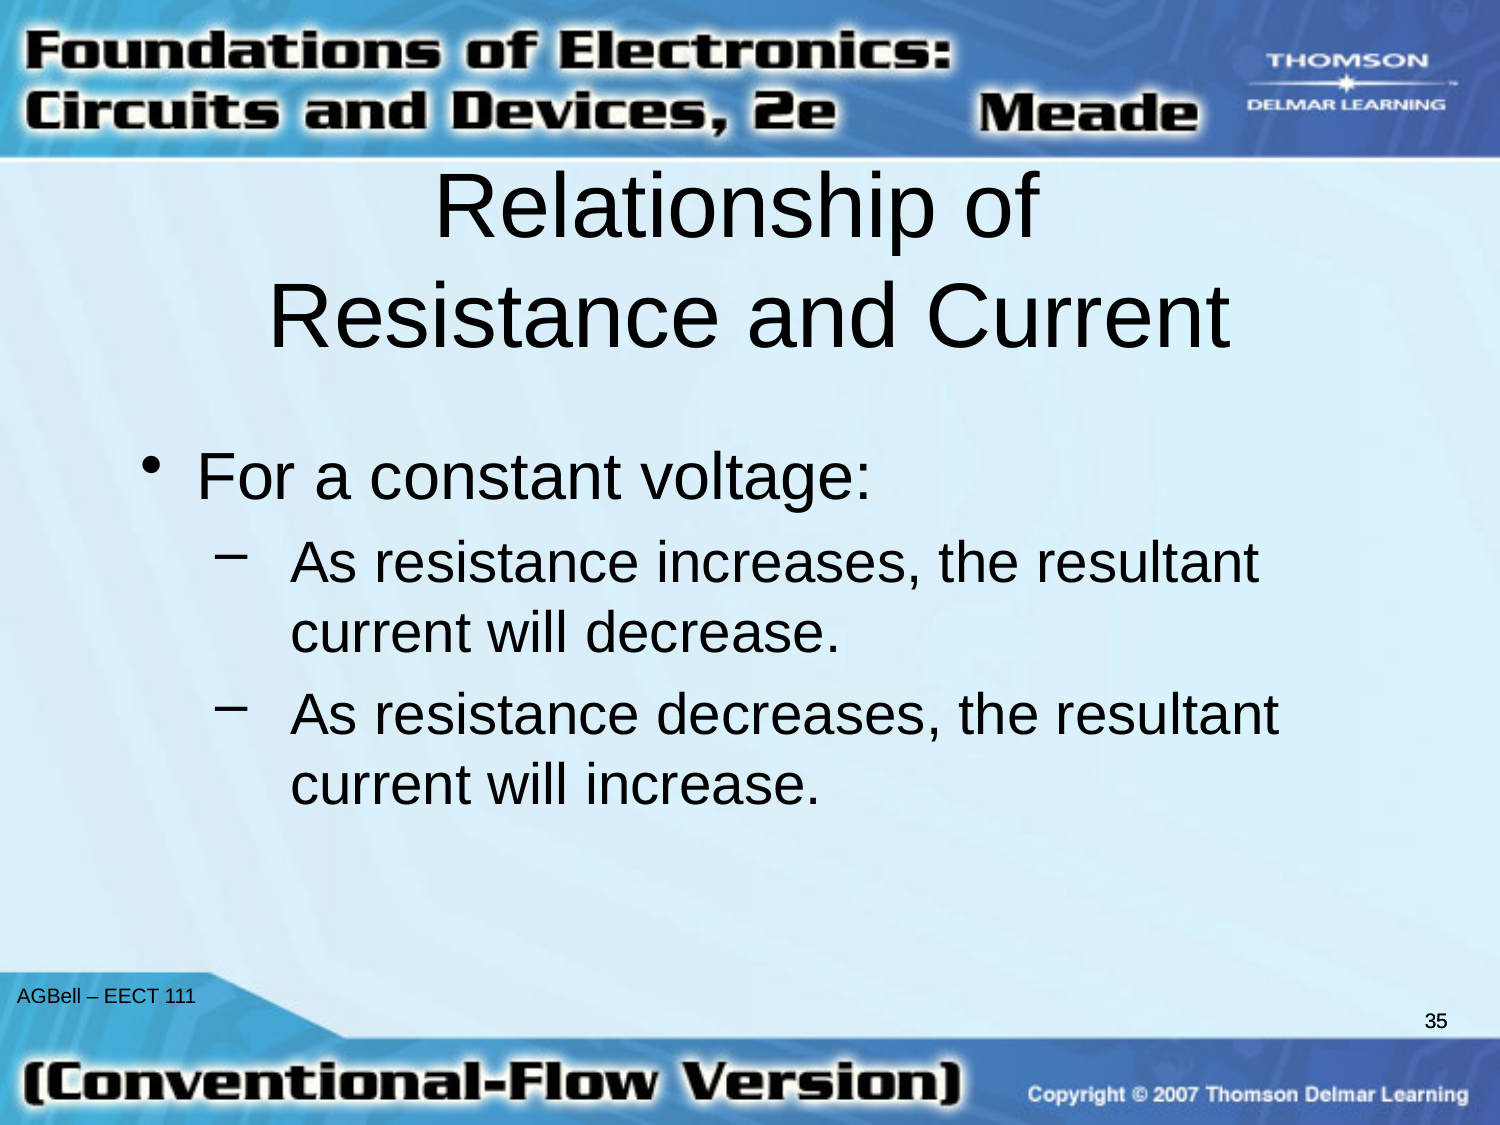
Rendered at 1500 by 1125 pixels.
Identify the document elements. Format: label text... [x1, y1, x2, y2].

picture [0, 0, 1500, 1125]
title Relationship of Resistance and Current [112, 162, 1388, 350]
list For a constant voltage: As resistance increases, the resultant current will decrease. As resistance decreases, the resultant current will increase. [125, 425, 1400, 963]
